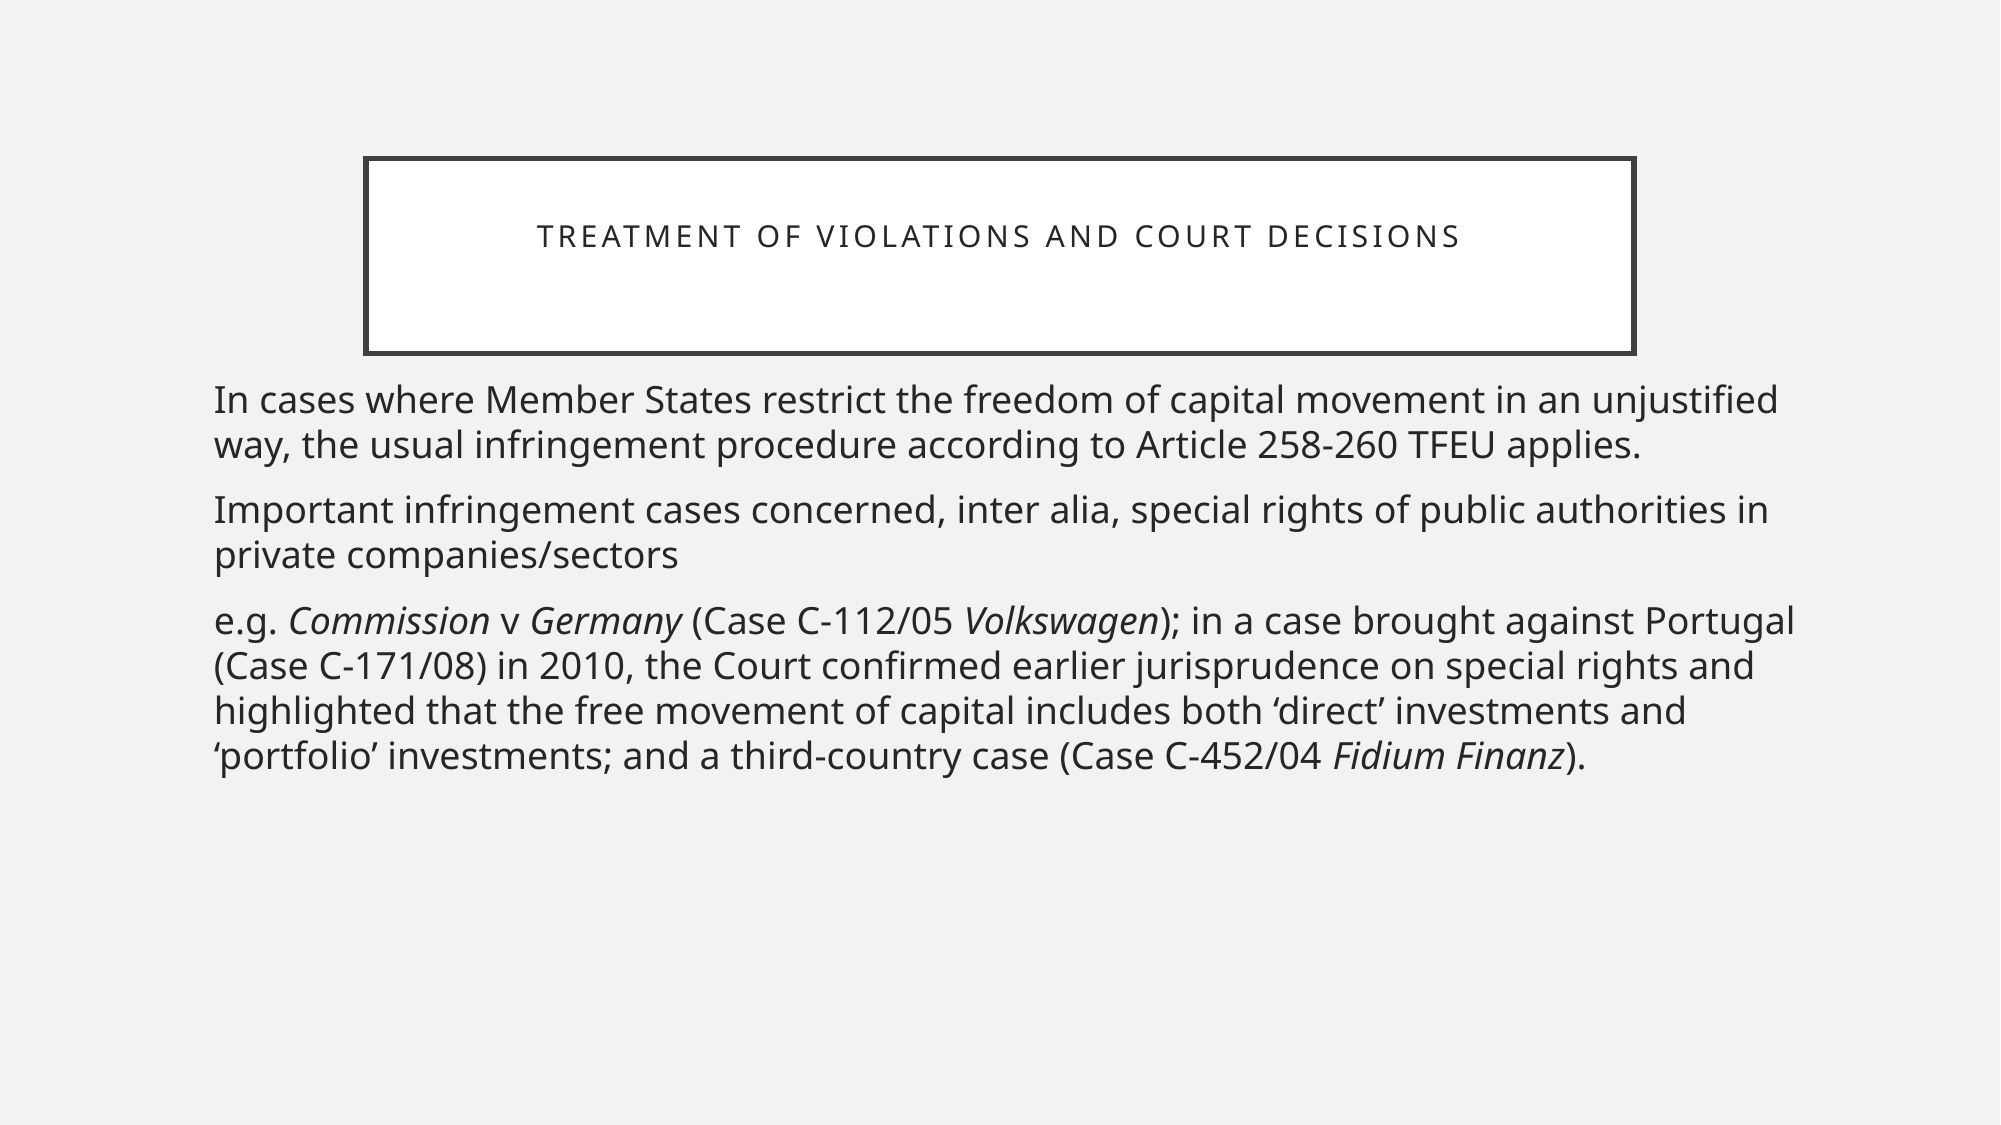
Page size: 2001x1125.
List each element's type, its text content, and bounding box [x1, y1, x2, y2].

title Treatment of violations and Court decisions [363, 156, 1637, 356]
list In cases where Member States restrict the freedom of capital movement in an unjustified way, the usual infringement procedure according to Article 258-260 TFEU applies. Important infringement cases concerned, inter alia, special rights of public authorities in private companies/sectors e.g. Commission v Germany (Case C-112/05 Volkswagen); in a case brought against Portugal (Case C-171/08) in 2010, the Court confirmed earlier jurisprudence on special rights and highlighted that the free movement of capital includes both ‘direct’ investments and ‘portfolio’ investments; and a third-country case (Case C-452/04 Fidium Finanz). [198, 368, 1863, 942]
